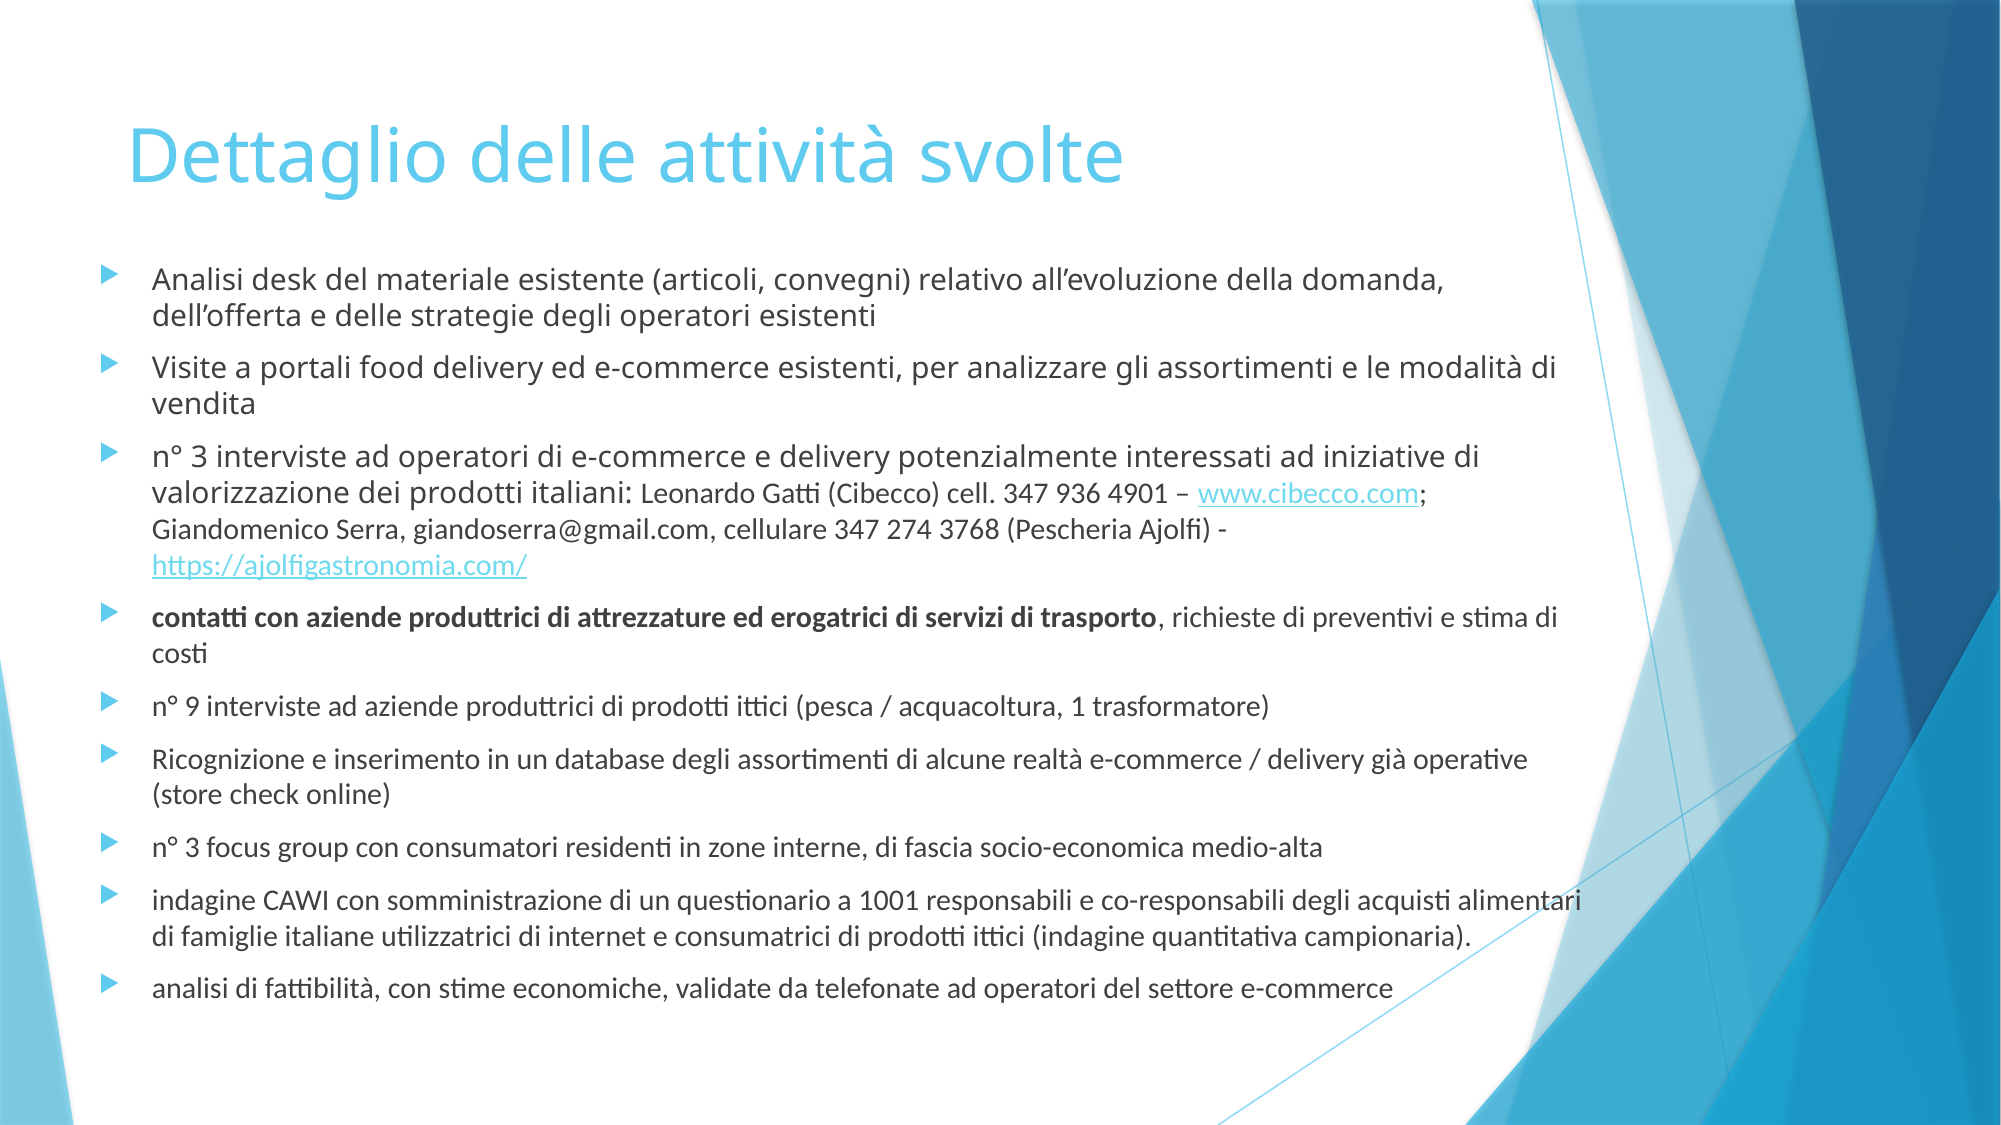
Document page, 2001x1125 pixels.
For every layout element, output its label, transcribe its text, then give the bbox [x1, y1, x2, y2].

list Analisi desk del materiale esistente (articoli, convegni) relativo all’evoluzione della domanda, dell’offerta e delle strategie degli operatori esistenti Visite a portali food delivery ed e-commerce esistenti, per analizzare gli assortimenti e le modalità di vendita n° 3 interviste ad operatori di e-commerce e delivery potenzialmente interessati ad iniziative di valorizzazione dei prodotti italiani: Leonardo Gatti (Cibecco) cell. 347 936 4901 – www.cibecco.com; Giandomenico Serra, giandoserra@gmail.com, cellulare 347 274 3768 (Pescheria Ajolfi) - https://ajolfigastronomia.com/ contatti con aziende produttrici di attrezzature ed erogatrici di servizi di trasporto, richieste di preventivi e stima di costi n° 9 interviste ad aziende produttrici di prodotti ittici (pesca / acquacoltura, 1 trasformatore) Ricognizione e inserimento in un database degli assortimenti di alcune realtà e-commerce / delivery già operative (store check online) n° 3 focus group con consumatori residenti in zone interne, di fascia socio-economica medio-alta indagine CAWI con somministrazione di un questionario a 1001 responsabili e co-responsabili degli acquisti alimentari di famiglie italiane utilizzatrici di internet e consumatrici di prodotti ittici (indagine quantitativa campionaria). analisi di fattibilità, con stime economiche, validate da telefonate ad operatori del settore e-commerce [84, 252, 1611, 1025]
title Dettaglio delle attività svolte [111, 99, 1522, 252]
